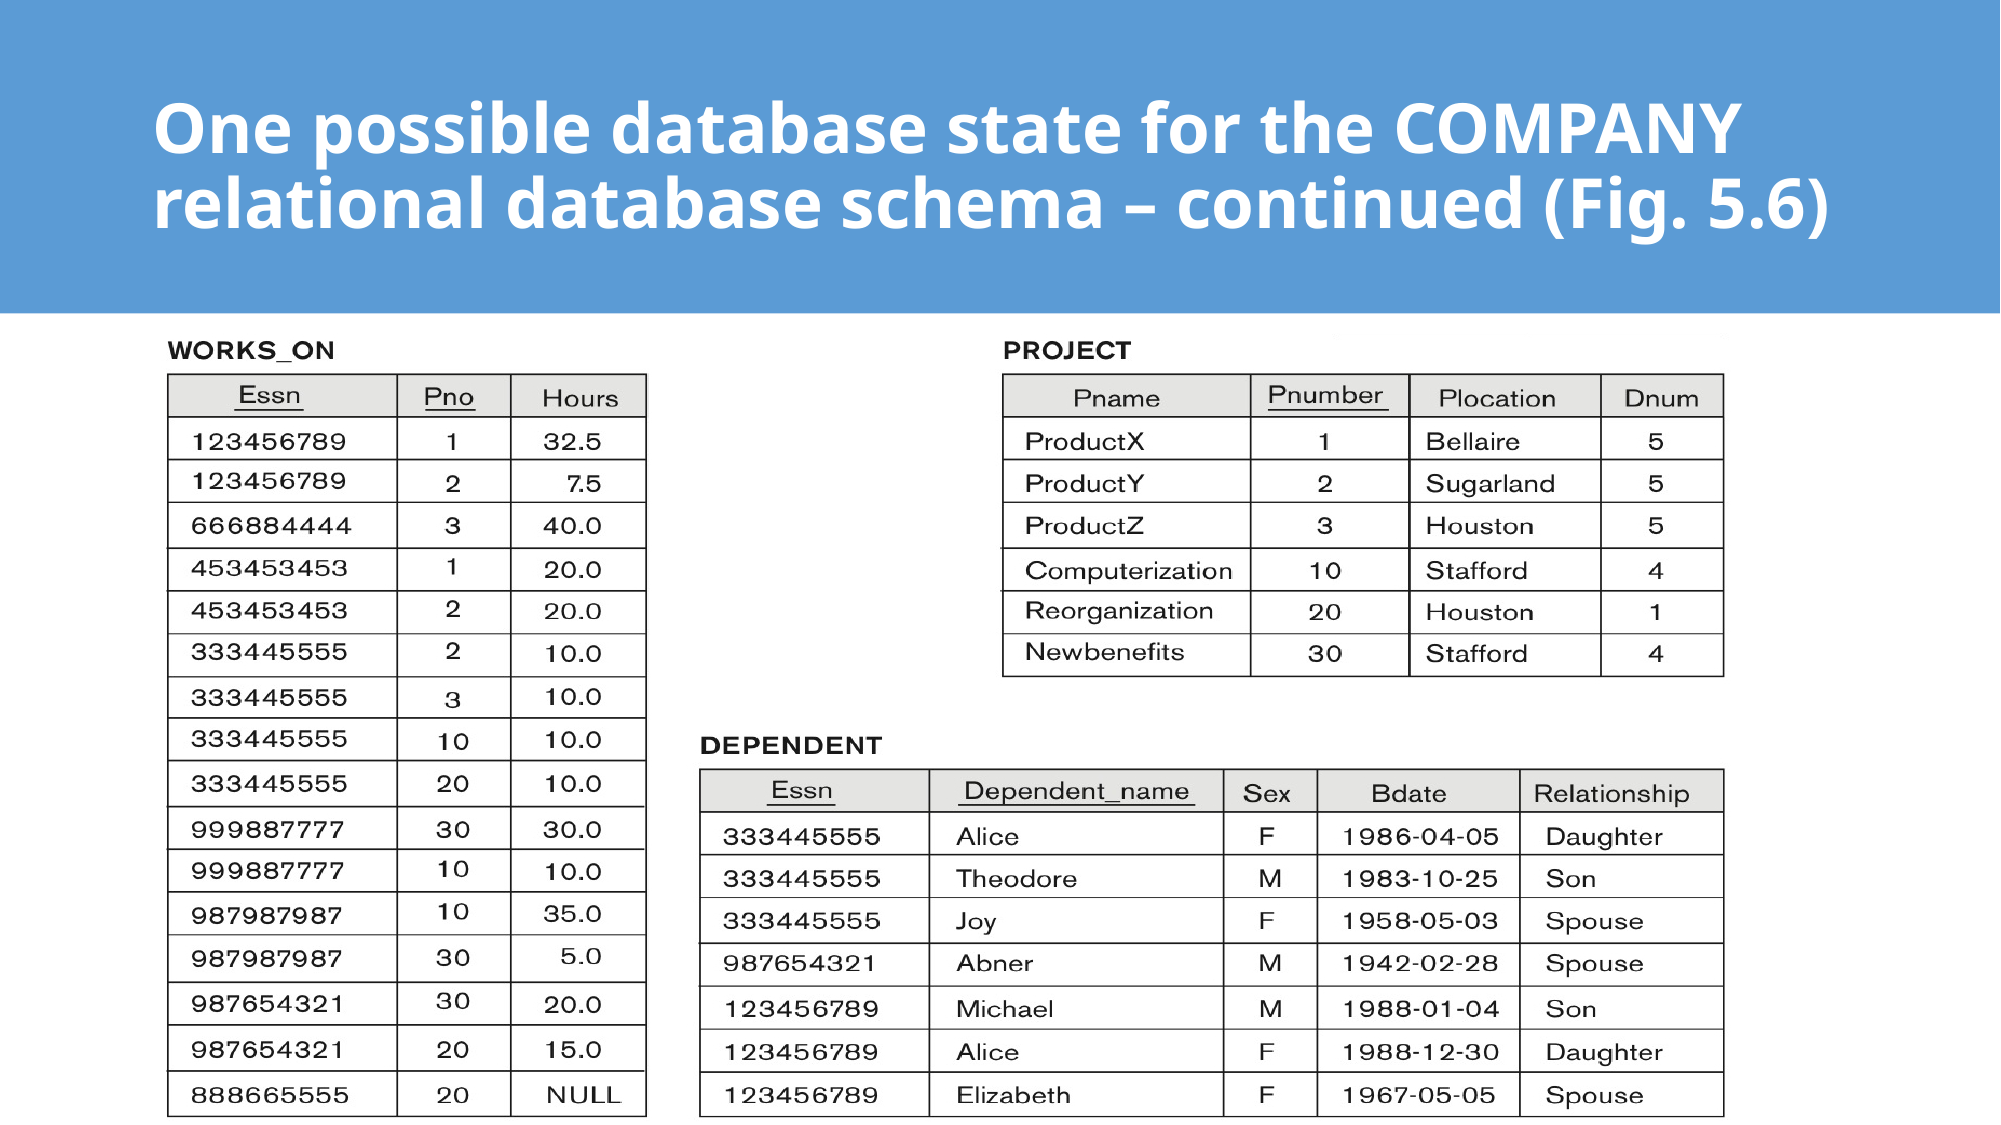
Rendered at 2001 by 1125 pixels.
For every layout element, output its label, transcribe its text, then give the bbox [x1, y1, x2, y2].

title One possible database state for the COMPANY relational database schema – continued (Fig. 5.6) [137, 59, 1863, 278]
text_box [0, 0, 2000, 314]
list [160, 333, 1735, 1125]
